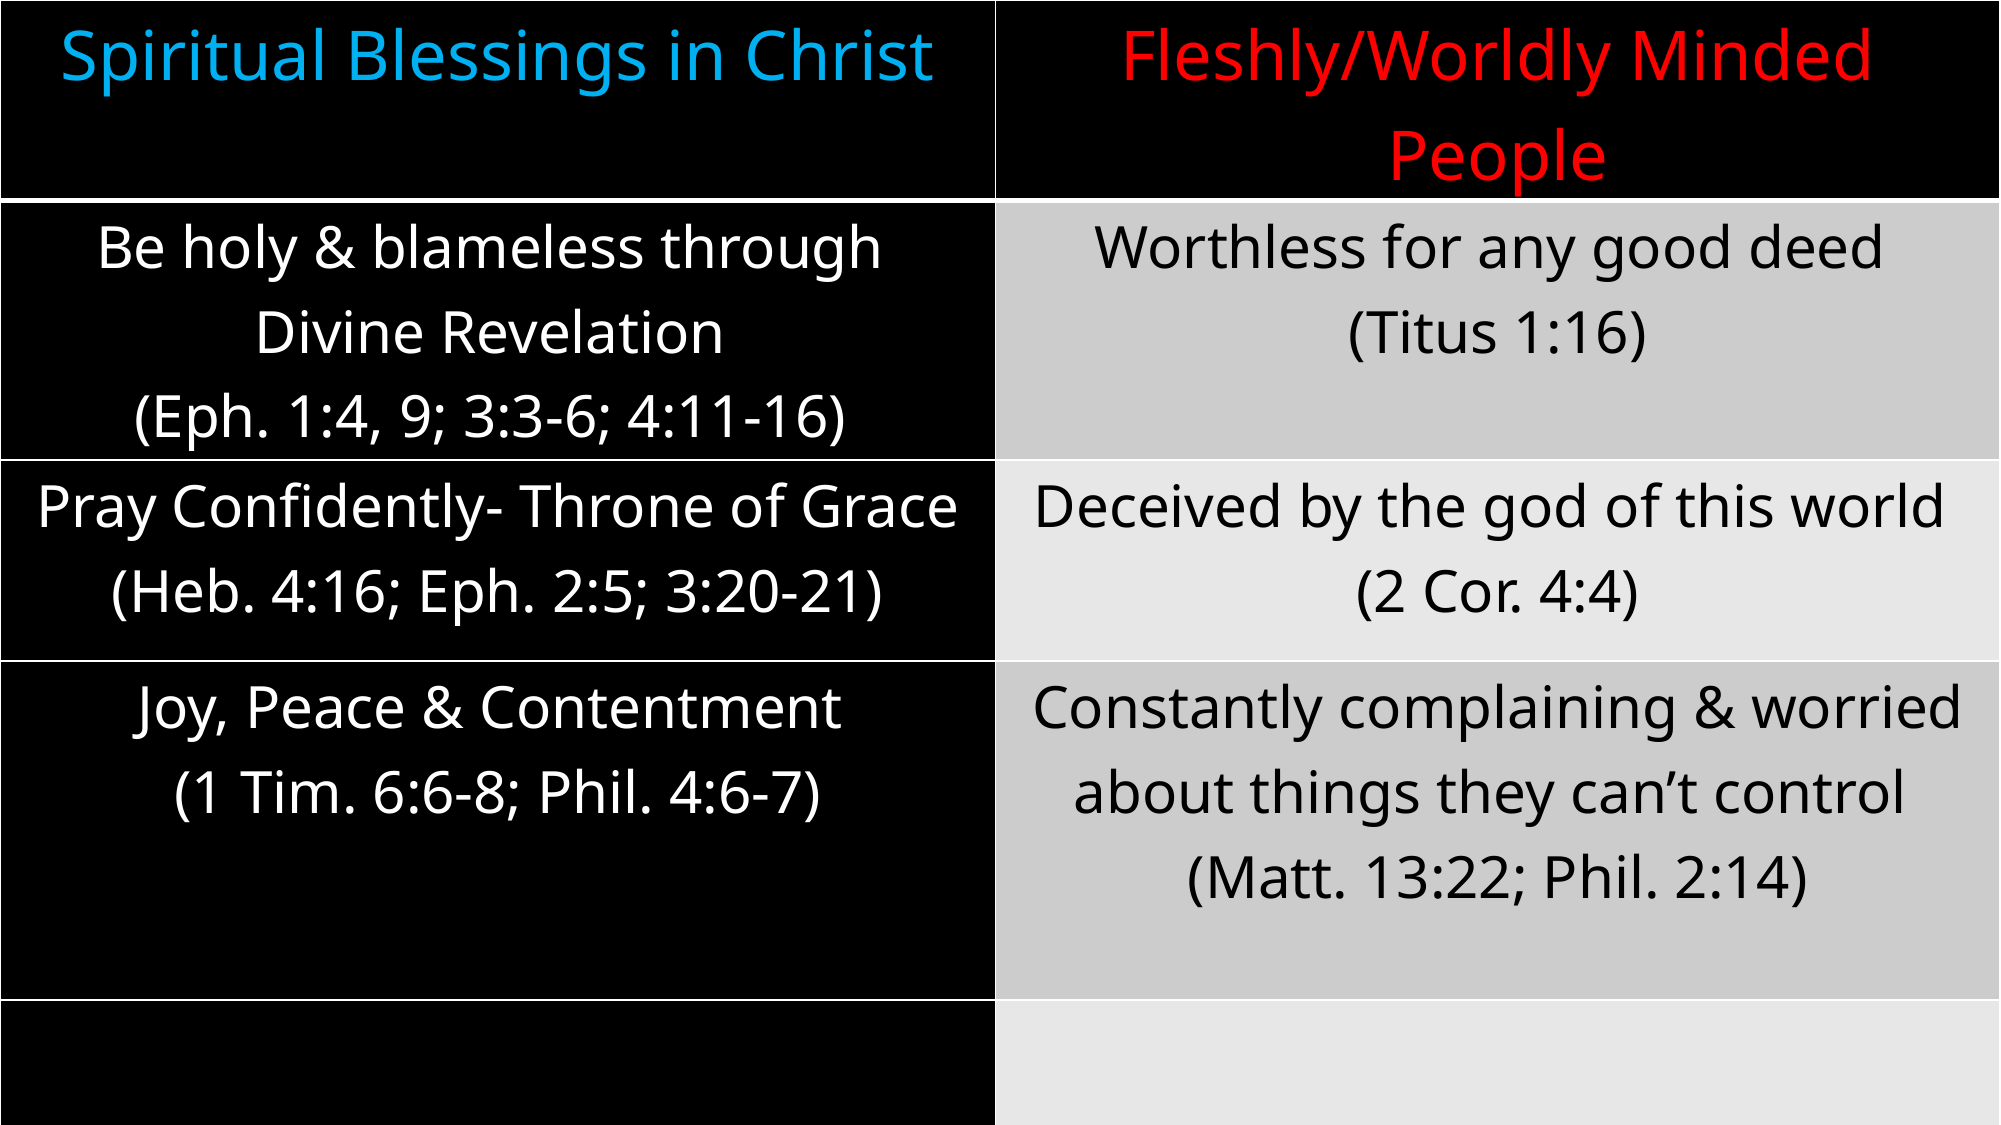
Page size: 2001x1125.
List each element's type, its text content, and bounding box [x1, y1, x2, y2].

table_header Spiritual Blessings in Christ [1, 1, 995, 198]
table_cell [1, 1001, 995, 1125]
table_cell Deceived by the god of this world (2 Cor. 4:4) [996, 461, 1999, 660]
table_header Fleshly/Worldly Minded People [996, 1, 1999, 198]
table_cell [996, 1001, 1999, 1125]
table_cell Pray Confidently- Throne of Grace (Heb. 4:16; Eph. 2:5; 3:20-21) [1, 461, 995, 660]
table_cell Joy, Peace & Contentment (1 Tim. 6:6-8; Phil. 4:6-7) [1, 662, 995, 999]
table_cell Constantly complaining & worried about things they can’t control (Matt. 13:22; Phil. 2:14) [996, 662, 1999, 999]
table_cell Worthless for any good deed (Titus 1:16) [996, 203, 1999, 459]
table_cell Be holy & blameless through Divine Revelation (Eph. 1:4, 9; 3:3-6; 4:11-16) [1, 203, 995, 459]
